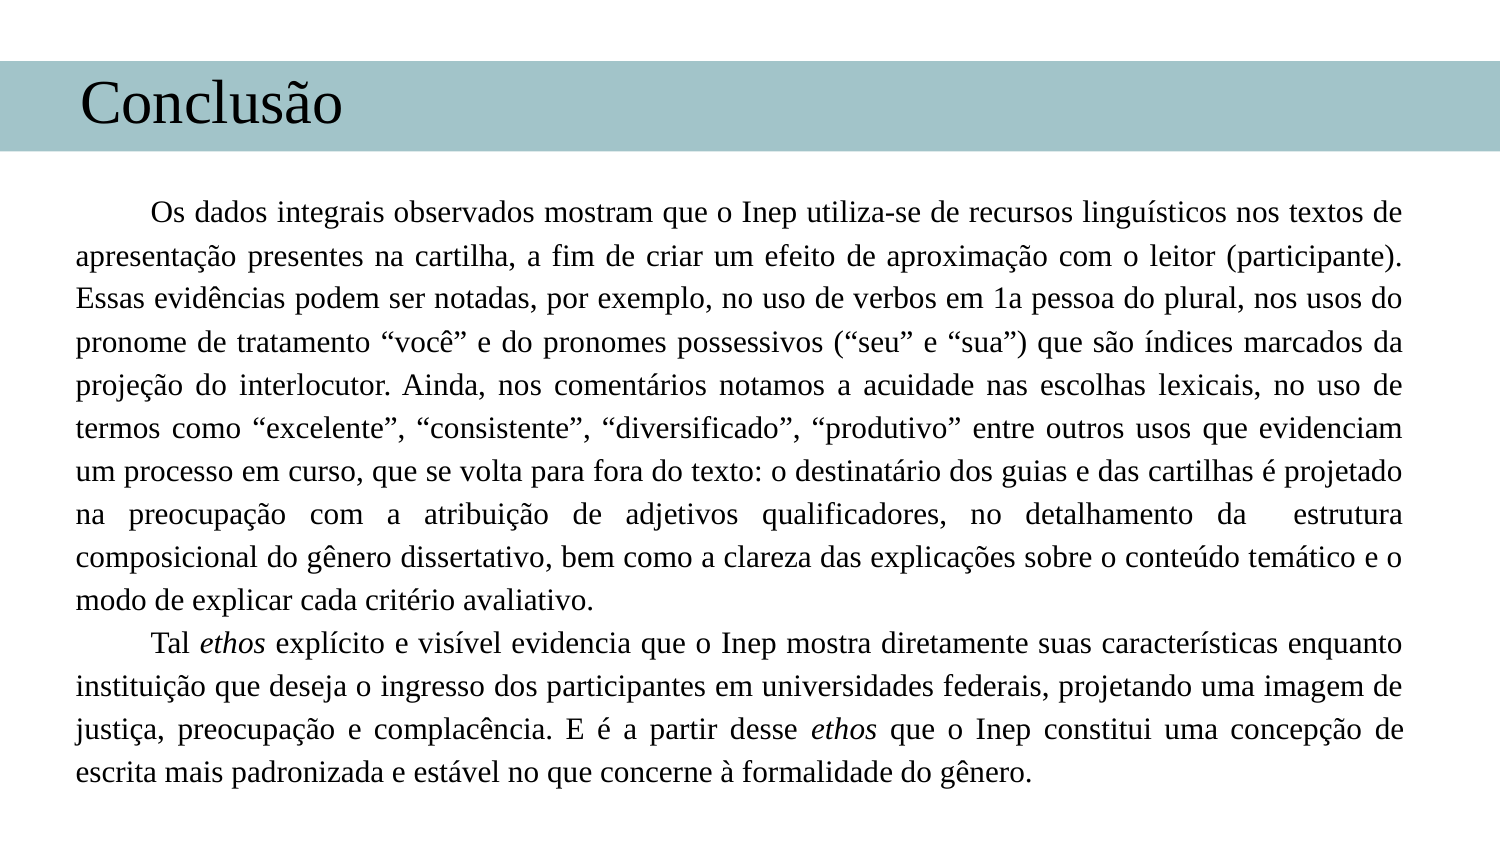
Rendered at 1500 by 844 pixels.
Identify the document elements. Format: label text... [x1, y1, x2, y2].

text_box Os dados integrais observados mostram que o Inep utiliza-se de recursos linguísticos nos textos de apresentação presentes na cartilha, a fim de criar um efeito de aproximação com o leitor (participante). Essas evidências podem ser notadas, por exemplo, no uso de verbos em 1a pessoa do plural, nos usos do pronome de tratamento “você” e do pronomes possessivos (“seu” e “sua”) que são índices marcados da projeção do interlocutor. Ainda, nos comentários notamos a acuidade nas escolhas lexicais, no uso de termos como “excelente”, “consistente”, “diversificado”, “produtivo” entre outros usos que evidenciam um processo em curso, que se volta para fora do texto: o destinatário dos guias e das cartilhas é projetado na preocupação com a atribuição de adjetivos qualificadores, no detalhamento da estrutura composicional do gênero dissertativo, bem como a clareza das explicações sobre o conteúdo temático e o modo de explicar cada critério avaliativo. Tal ethos explícito e visível evidencia que o Inep mostra diretamente suas características enquanto instituição que deseja o ingresso dos participantes em universidades federais, projetando uma imagem de justiça, preocupação e complacência. E é a partir desse ethos que o Inep constitui uma concepção de escrita mais padronizada e estável no que concerne à formalidade do gênero. [60, 171, 1420, 758]
title Conclusão [0, 61, 1500, 152]
